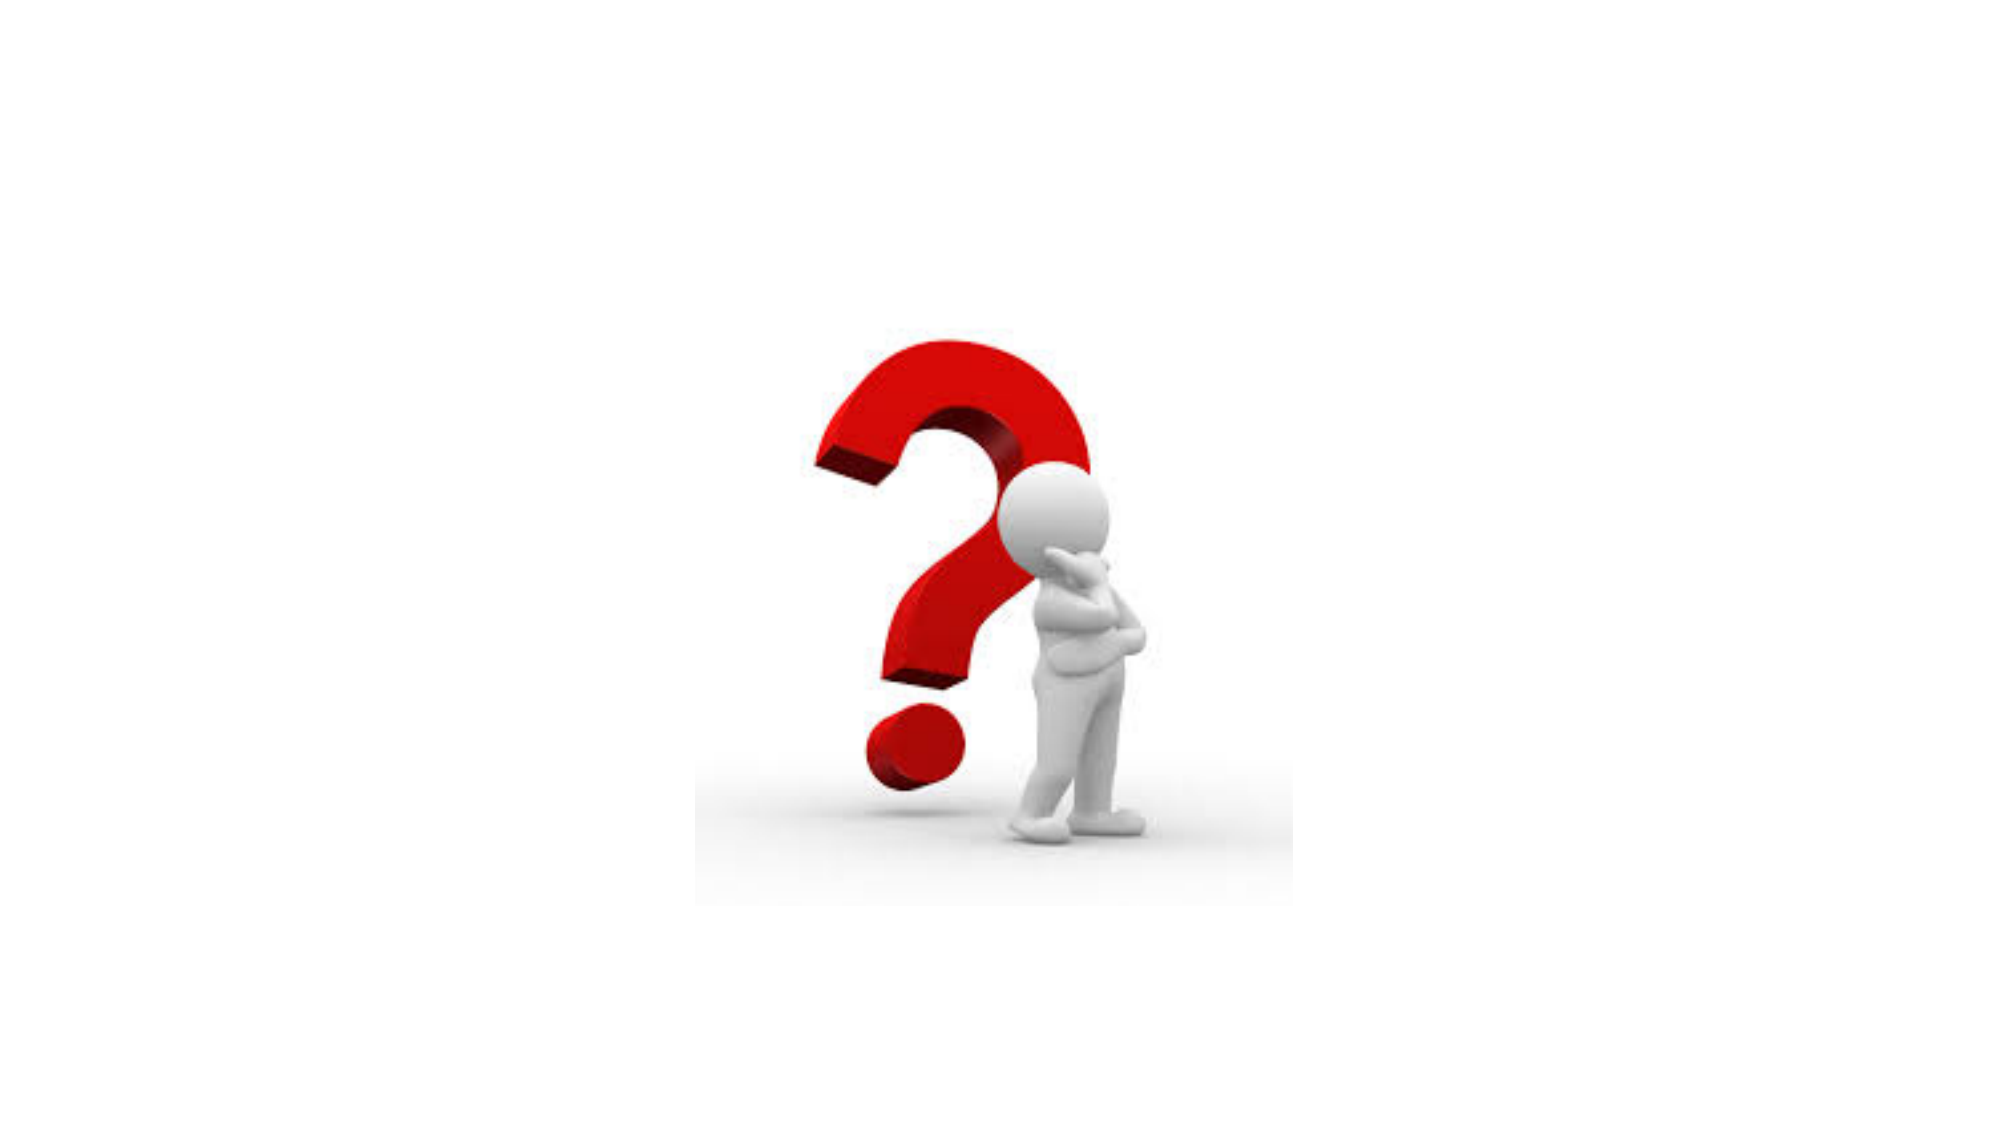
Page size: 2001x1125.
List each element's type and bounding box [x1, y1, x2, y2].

list [695, 308, 1293, 906]
